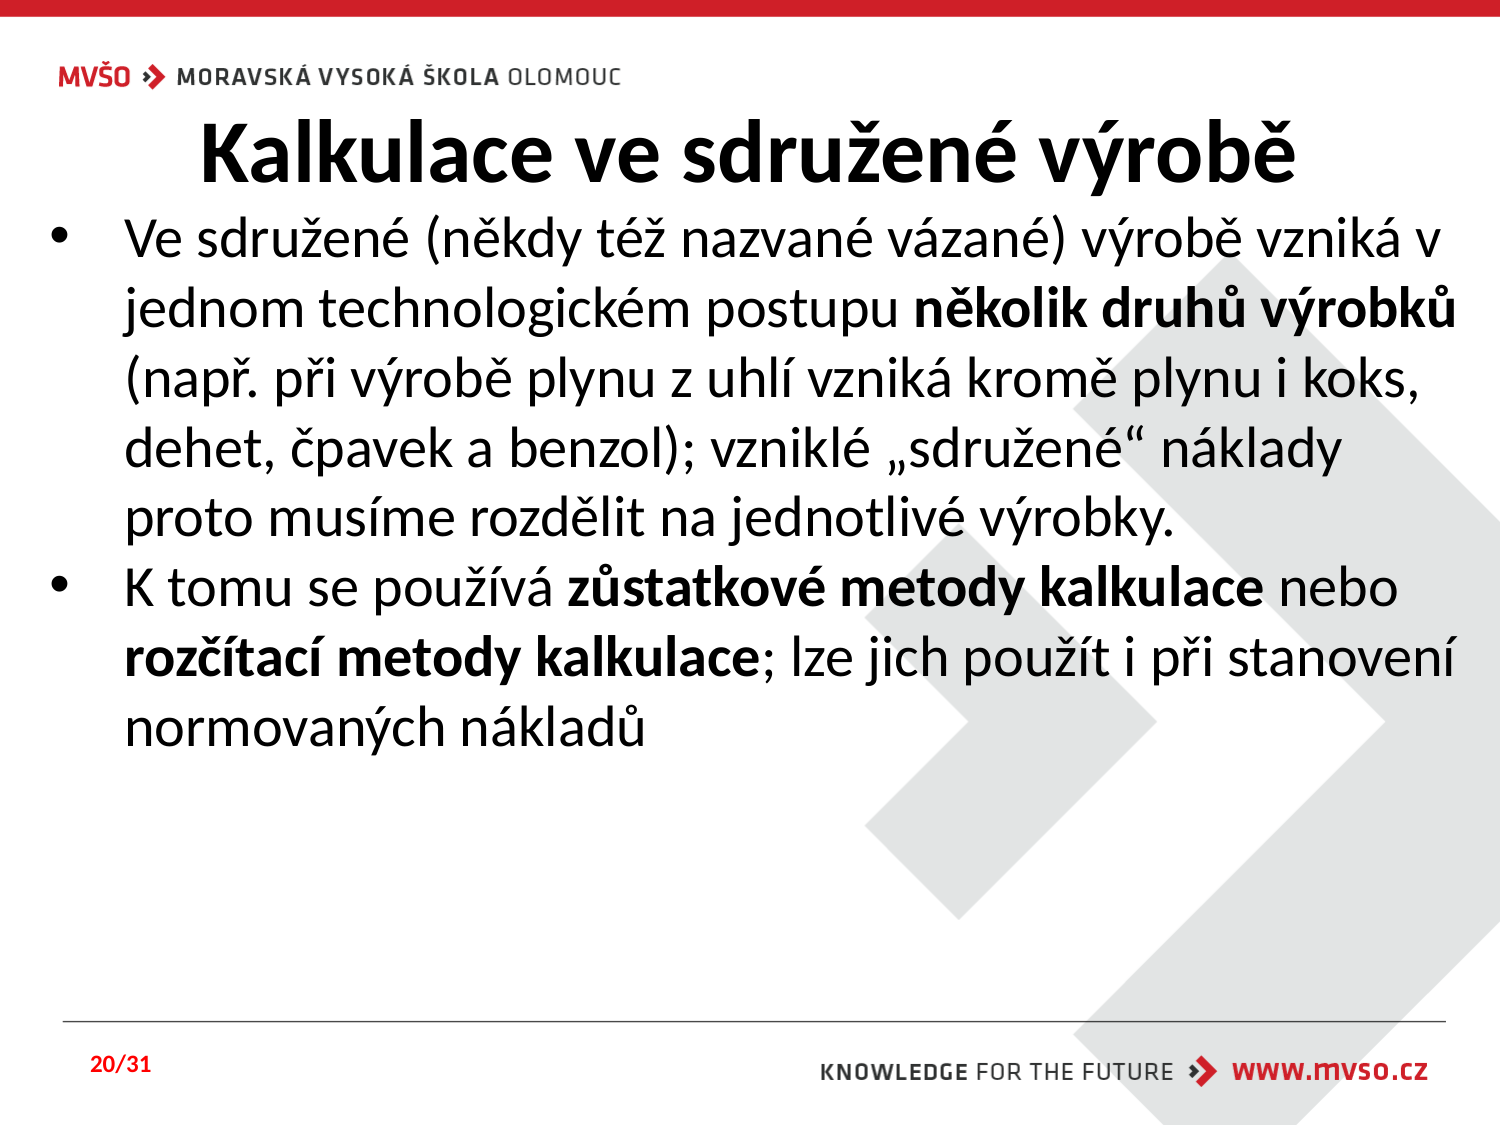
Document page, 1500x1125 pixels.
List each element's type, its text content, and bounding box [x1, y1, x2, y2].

title Kalkulace ve sdružené výrobě [75, 85, 1425, 191]
text_box 20/31 [74, 1040, 213, 1085]
list Ve sdružené (někdy též nazvané vázané) výrobě vzniká v jednom technologickém postupu několik druhů výrobků (např. při výrobě plynu z uhlí vzniká kromě plynu i koks, dehet, čpavek a benzol); vzniklé „sdružené“ náklady proto musíme rozdělit na jednotlivé výrobky. K tomu se používá zůstatkové metody kalkulace nebo rozčítací metody kalkulace; lze jich použít i při stanovení normovaných nákladů [31, 191, 1475, 1041]
picture [0, 0, 1500, 1125]
